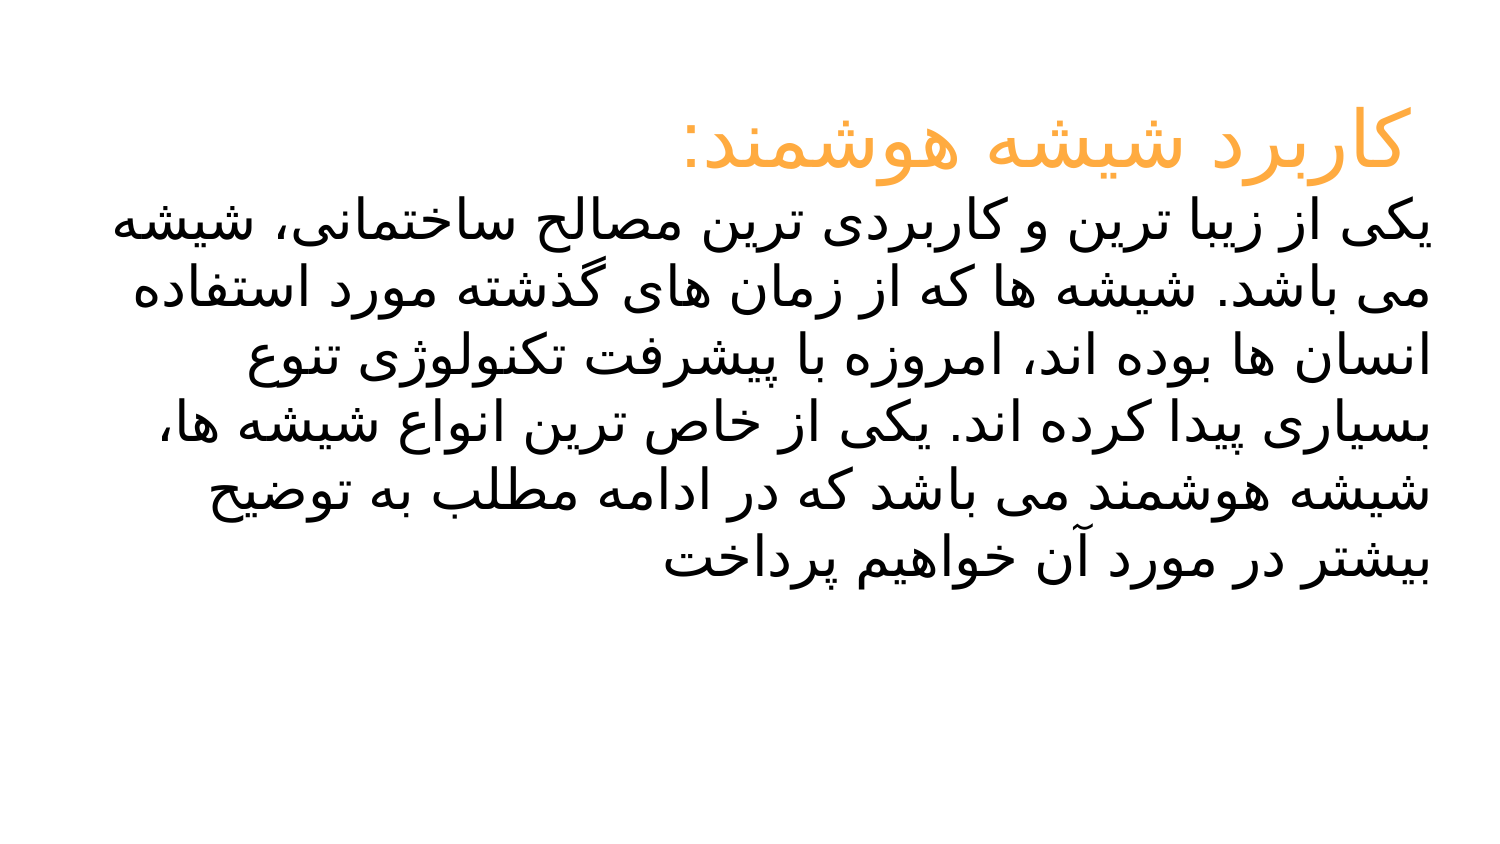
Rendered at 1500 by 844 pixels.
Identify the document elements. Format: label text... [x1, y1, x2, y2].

title کاربرد شیشه هوشمند: یکی از زیبا ترین و کاربردی ترین مصالح ساختمانی، شیشه می باشد. شیشه ها که از زمان های گذشته مورد استفاده انسان ها بوده اند، امروزه با پیشرفت تکنولوژی تنوع بسیاری پیدا کرده اند. یکی از خاص ترین انواع شیشه ها، شیشه هوشمند می باشد که در ادامه مطلب به توضیح بیشتر در مورد آن خواهیم پرداخت [51, 72, 1449, 806]
